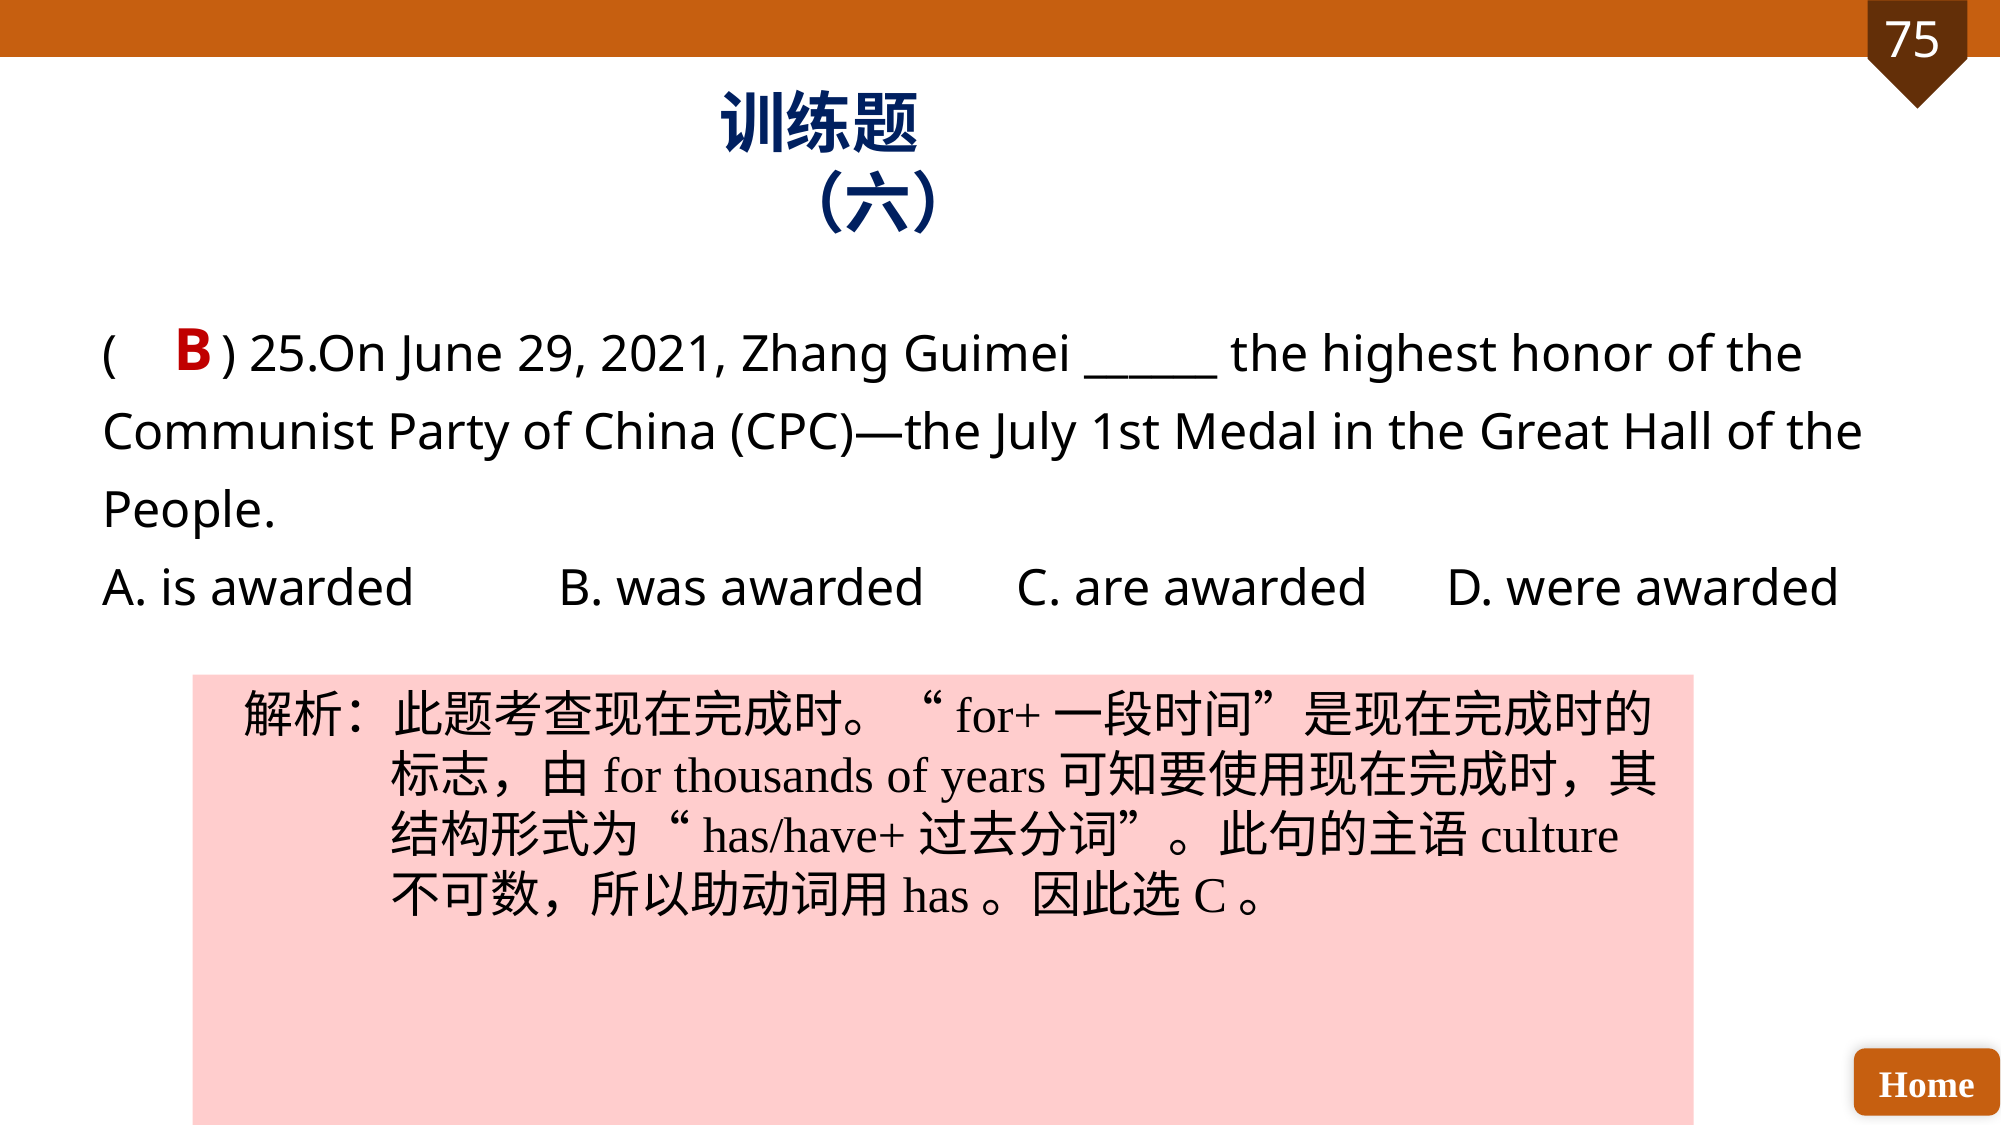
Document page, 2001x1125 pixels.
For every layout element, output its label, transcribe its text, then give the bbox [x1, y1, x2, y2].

text_box 解析：此题考查现在完成时。“for+一段时间”是现在完成时的标志，由for thousands of years可知要使用现在完成时，其结构形式为“has/have+过去分词”。此句的主语culture不可数，所以助动词用has。因此选C。 [228, 674, 1686, 930]
text_box 训练题（六） [704, 73, 1096, 249]
text_box ( ) 25.On June 29, 2021, Zhang Guimei ______ the highest honor of the Communist Party of China (CPC)—the July 1st Medal in the Great Hall of the People. A. is awarded B. was awarded C. are awarded D. were awarded [87, 296, 1971, 701]
text_box [191, 701, 1695, 1125]
text_box B [159, 304, 229, 390]
